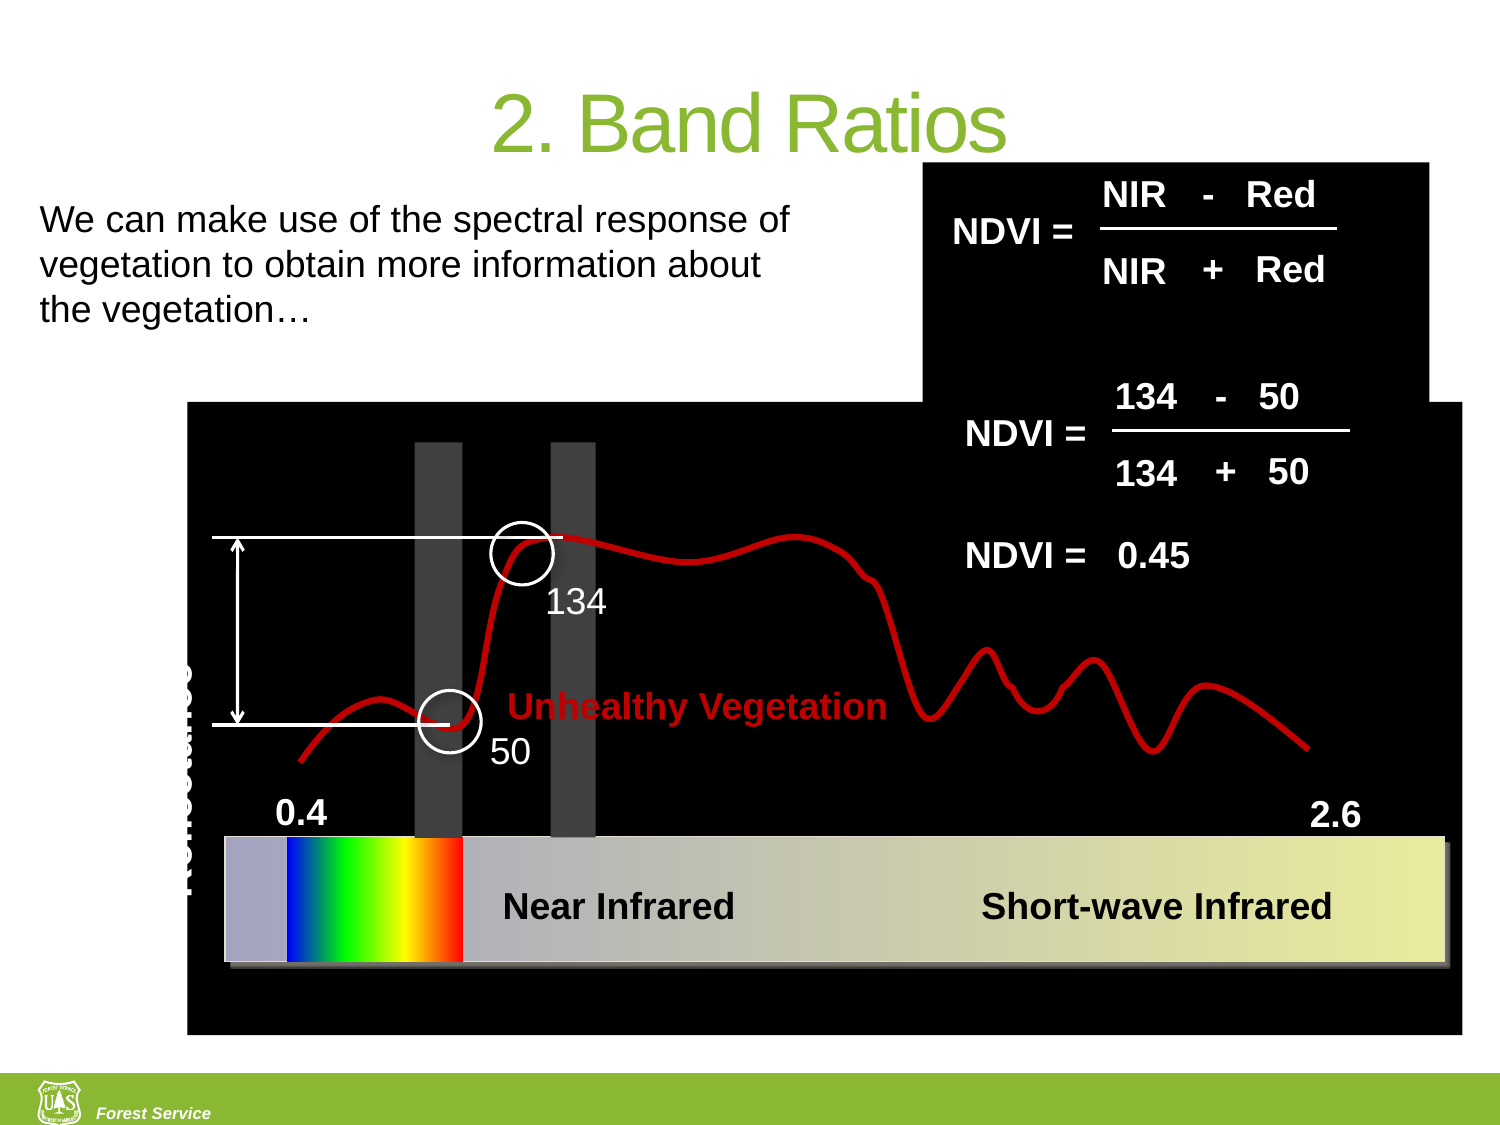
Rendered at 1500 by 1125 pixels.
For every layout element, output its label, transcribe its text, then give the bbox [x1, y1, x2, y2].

title 2. Band Ratios [75, 37, 1425, 187]
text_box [149, 162, 1463, 1036]
text_box We can make use of the spectral response of vegetation to obtain more information about the vegetation… [24, 187, 146, 338]
